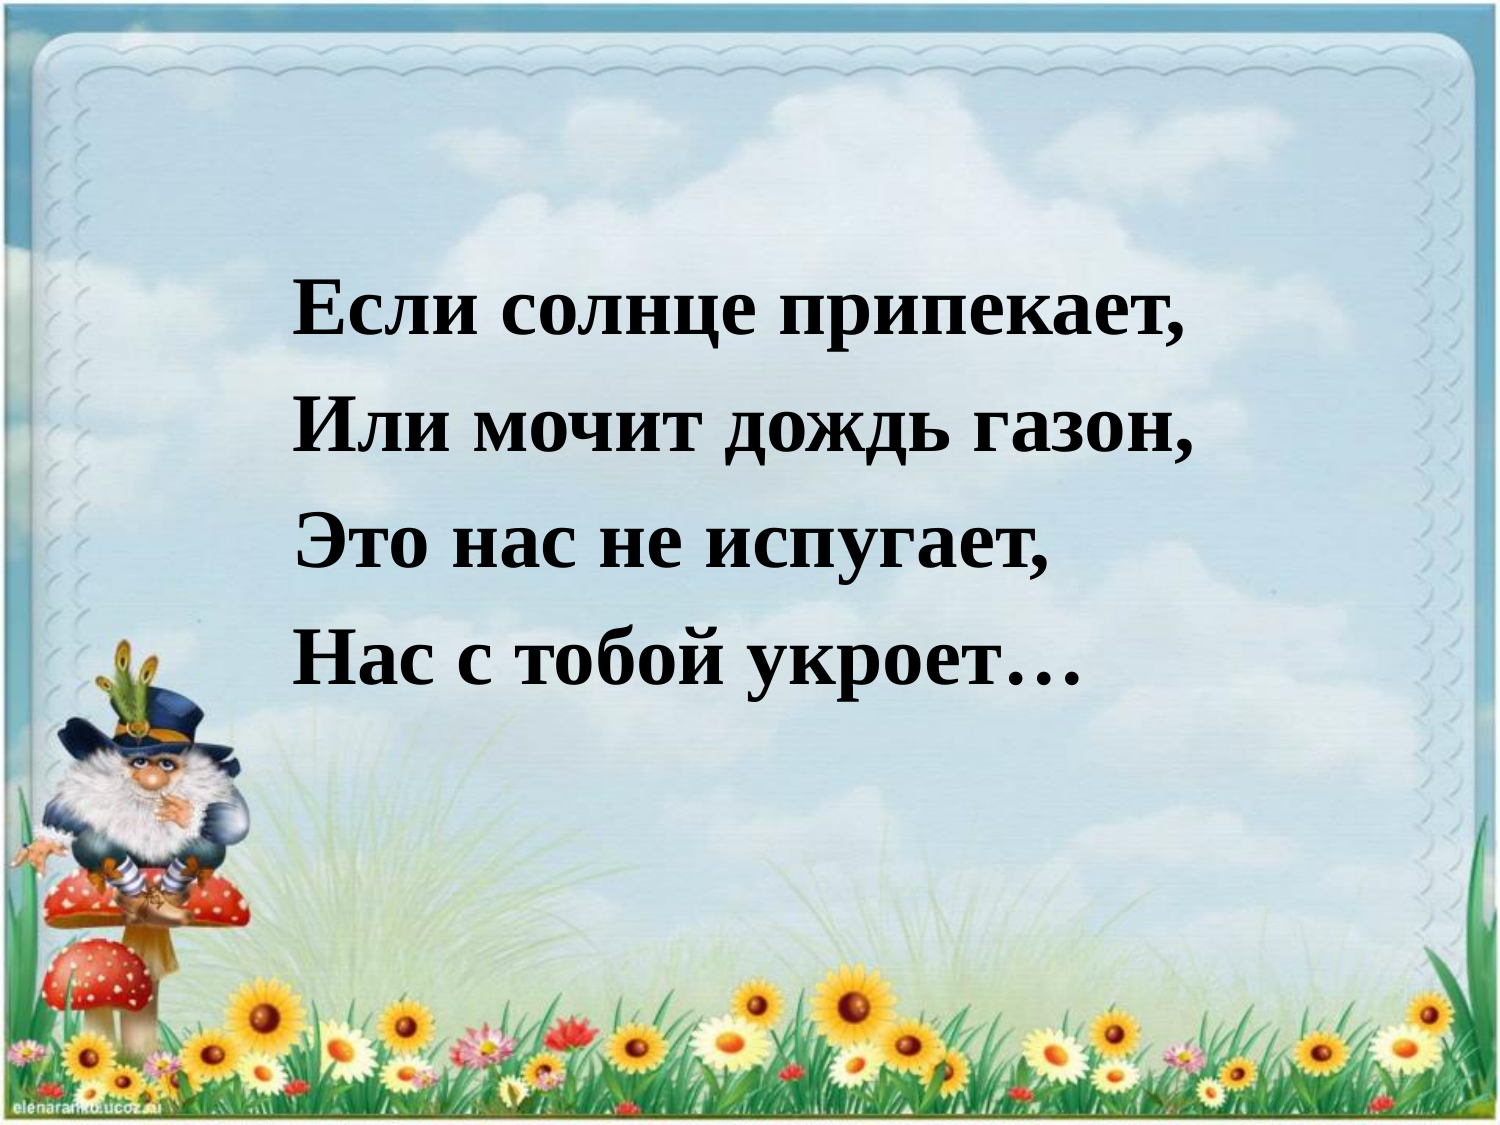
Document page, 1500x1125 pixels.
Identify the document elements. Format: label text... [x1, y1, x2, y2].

list Если солнце припекает, Или мочит дождь газон, Это нас не испугает, Нас с тобой укроет… [277, 243, 1272, 986]
picture [0, 0, 1500, 1125]
